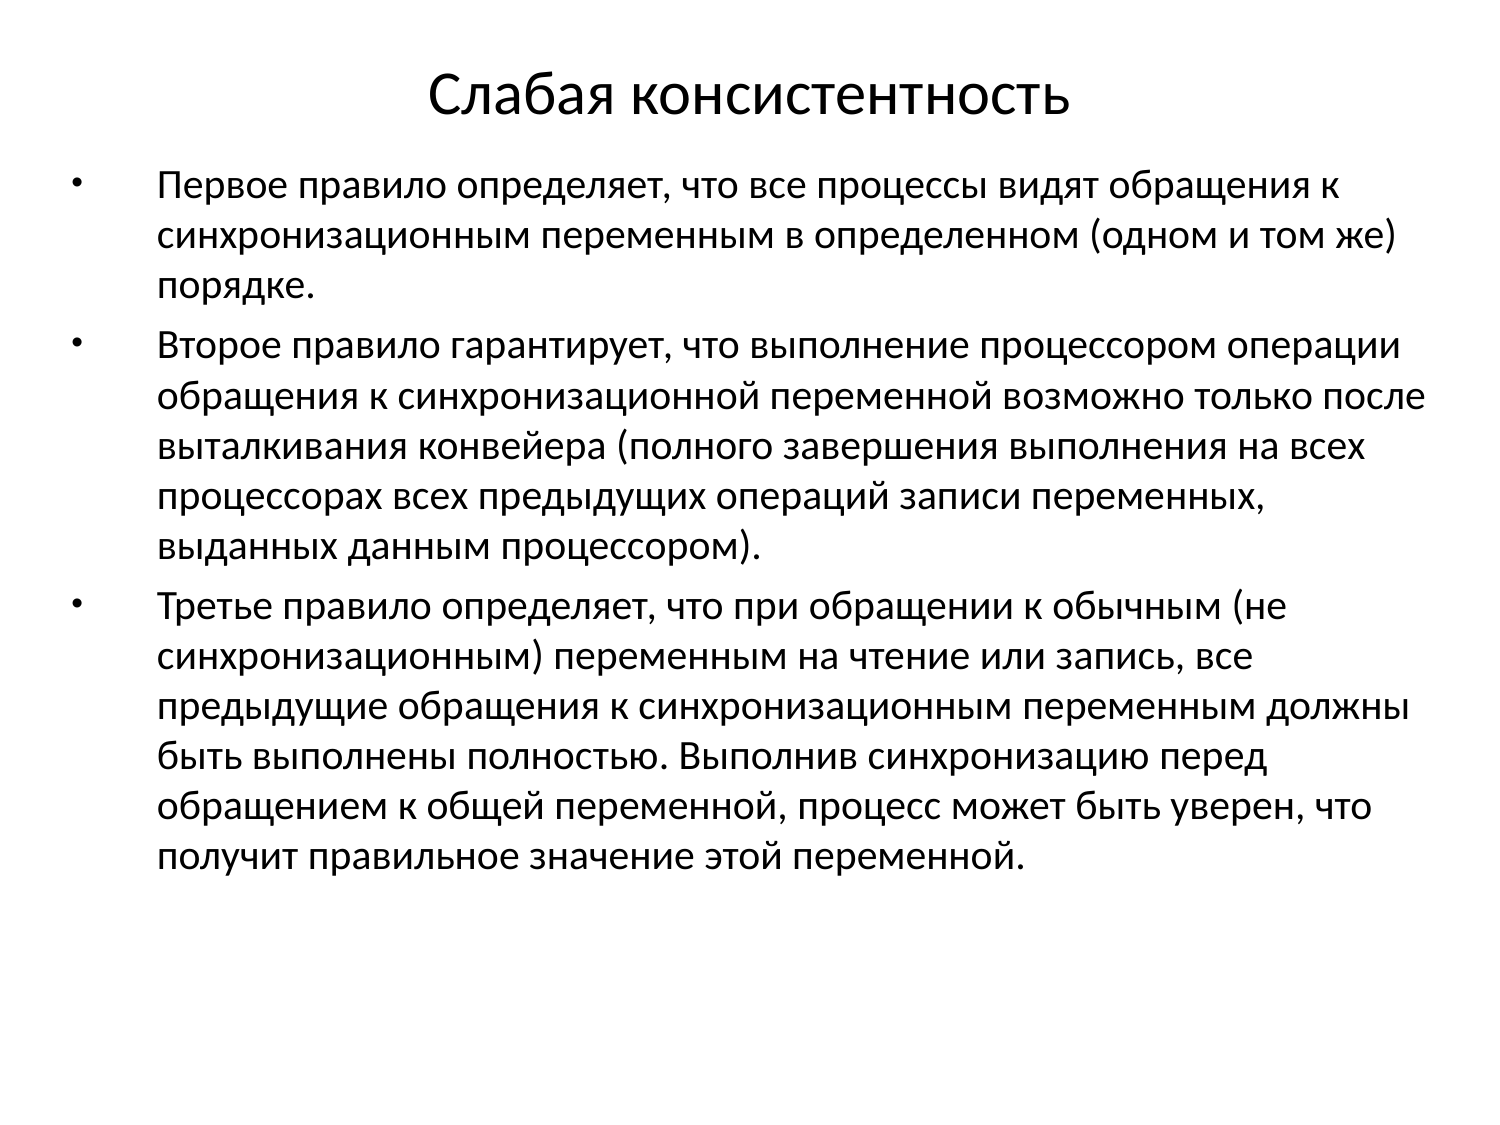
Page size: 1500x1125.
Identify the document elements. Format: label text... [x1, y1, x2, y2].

title Слабая консистентность [53, 0, 1447, 183]
text_box Первое правило определяет, что все процессы видят обращения к синхронизационным переменным в определенном (одном и том же) порядке. Второе правило гарантирует, что выполнение процессором операции обращения к синхронизационной переменной возможно только после выталкивания конвейера (полного завершения выполнения на всех процессорах всех предыдущих операций записи переменных, выданных данным процессором). Третье правило определяет, что при обращении к обычным (не синхронизационным) переменным на чтение или запись, все предыдущие обращения к синхронизационным переменным должны быть выполнены полностью. Выполнив синхронизацию перед обращением к общей переменной, процесс может быть уверен, что получит правильное значение этой переменной. [56, 149, 1471, 1012]
